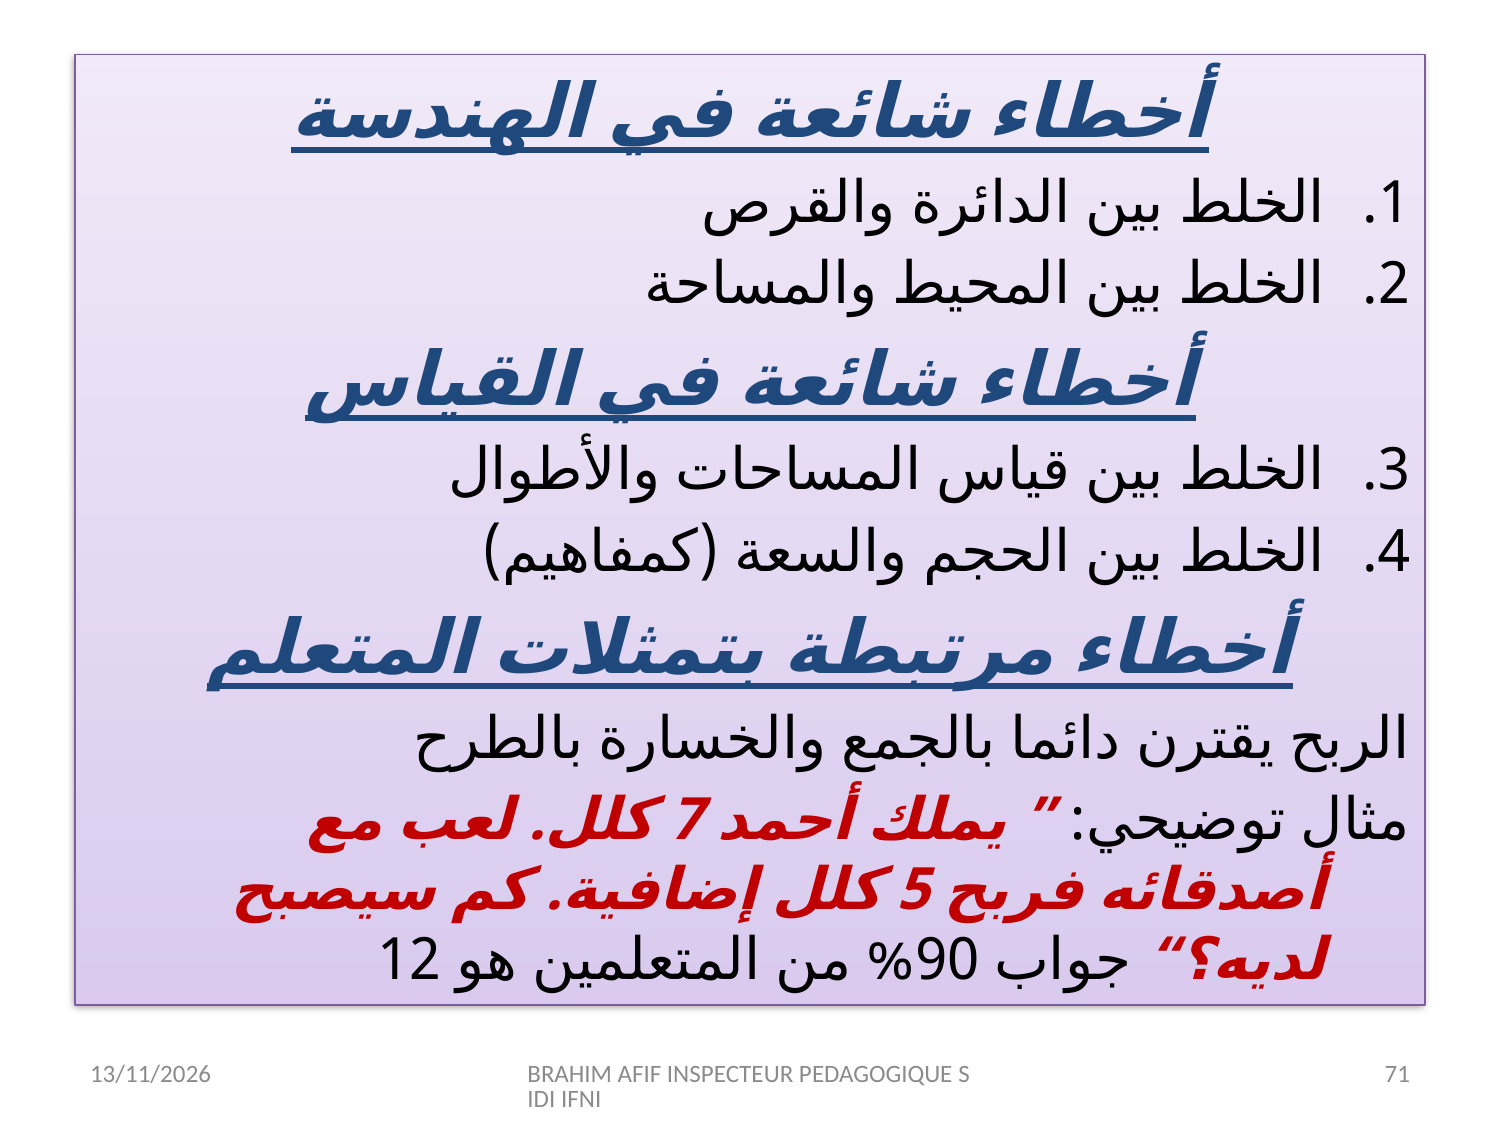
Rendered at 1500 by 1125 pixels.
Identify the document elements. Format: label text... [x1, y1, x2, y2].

footer BRAHIM AFIF INSPECTEUR PEDAGOGIQUE SIDI IFNI [512, 1042, 988, 1103]
list أخطاء شائعة في الهندسة الخلط بين الدائرة والقرص الخلط بين المحيط والمساحة أخطاء شائعة في القياس الخلط بين قياس المساحات والأطوال الخلط بين الحجم والسعة (كمفاهيم) أخطاء مرتبطة بتمثلات المتعلم الربح يقترن دائما بالجمع والخسارة بالطرح مثال توضيحي: ” يملك أحمد 7 كلل. لعب مع أصدقائه فربح 5 كلل إضافية. كم سيصبح لديه؟“ جواب 90% من المتعلمين هو 12 [74, 54, 1426, 1006]
slide_number 71 [1074, 1042, 1425, 1103]
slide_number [75, 1042, 425, 1103]
